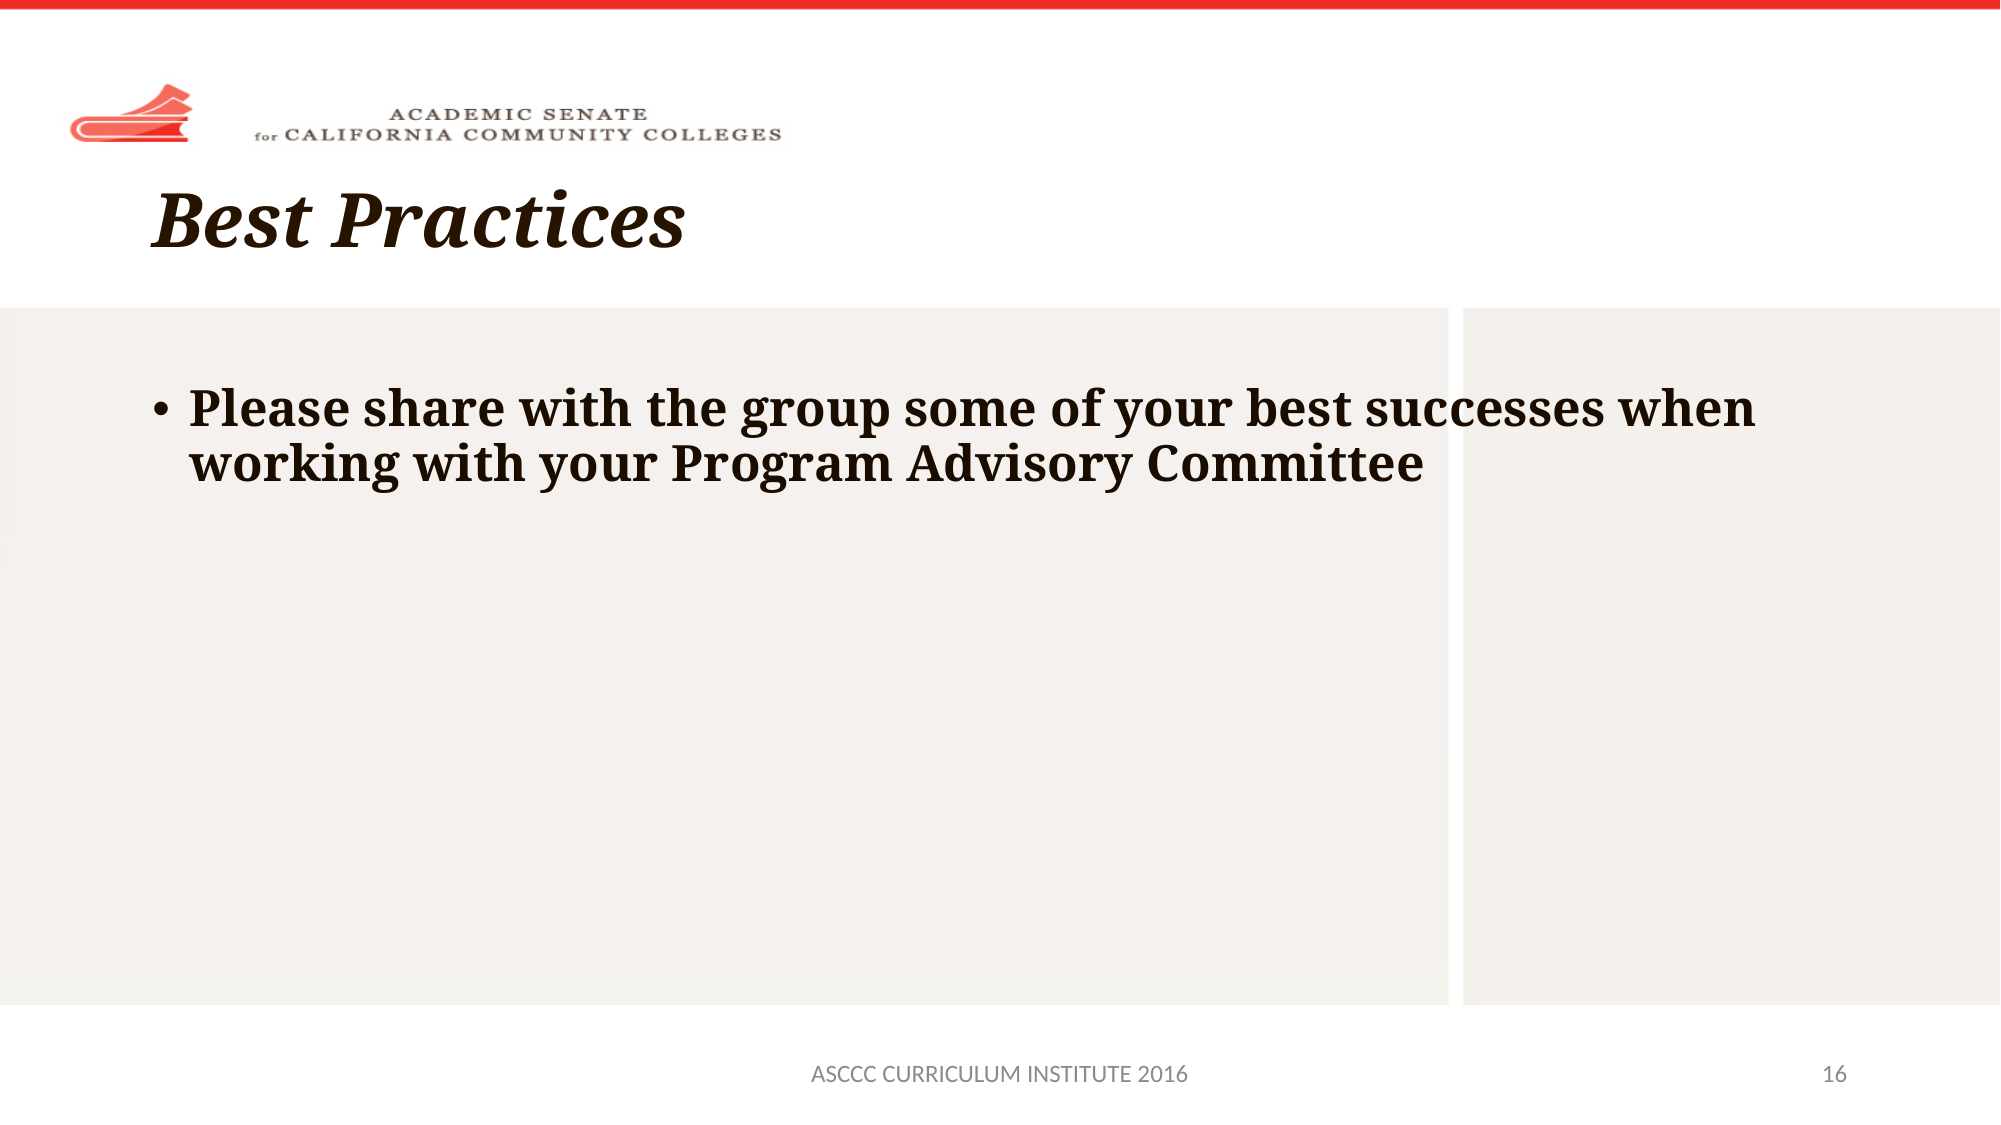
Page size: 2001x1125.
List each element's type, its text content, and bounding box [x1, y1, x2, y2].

title Best Practices [137, 148, 1863, 299]
picture [0, 0, 2001, 1125]
footer ASCCC CURRICULUM INSTITUTE 2016 [662, 1042, 1338, 1103]
slide_number 16 [1412, 1042, 1863, 1103]
list Please share with the group some of your best successes when working with your Program Advisory Committee [137, 376, 1863, 1014]
